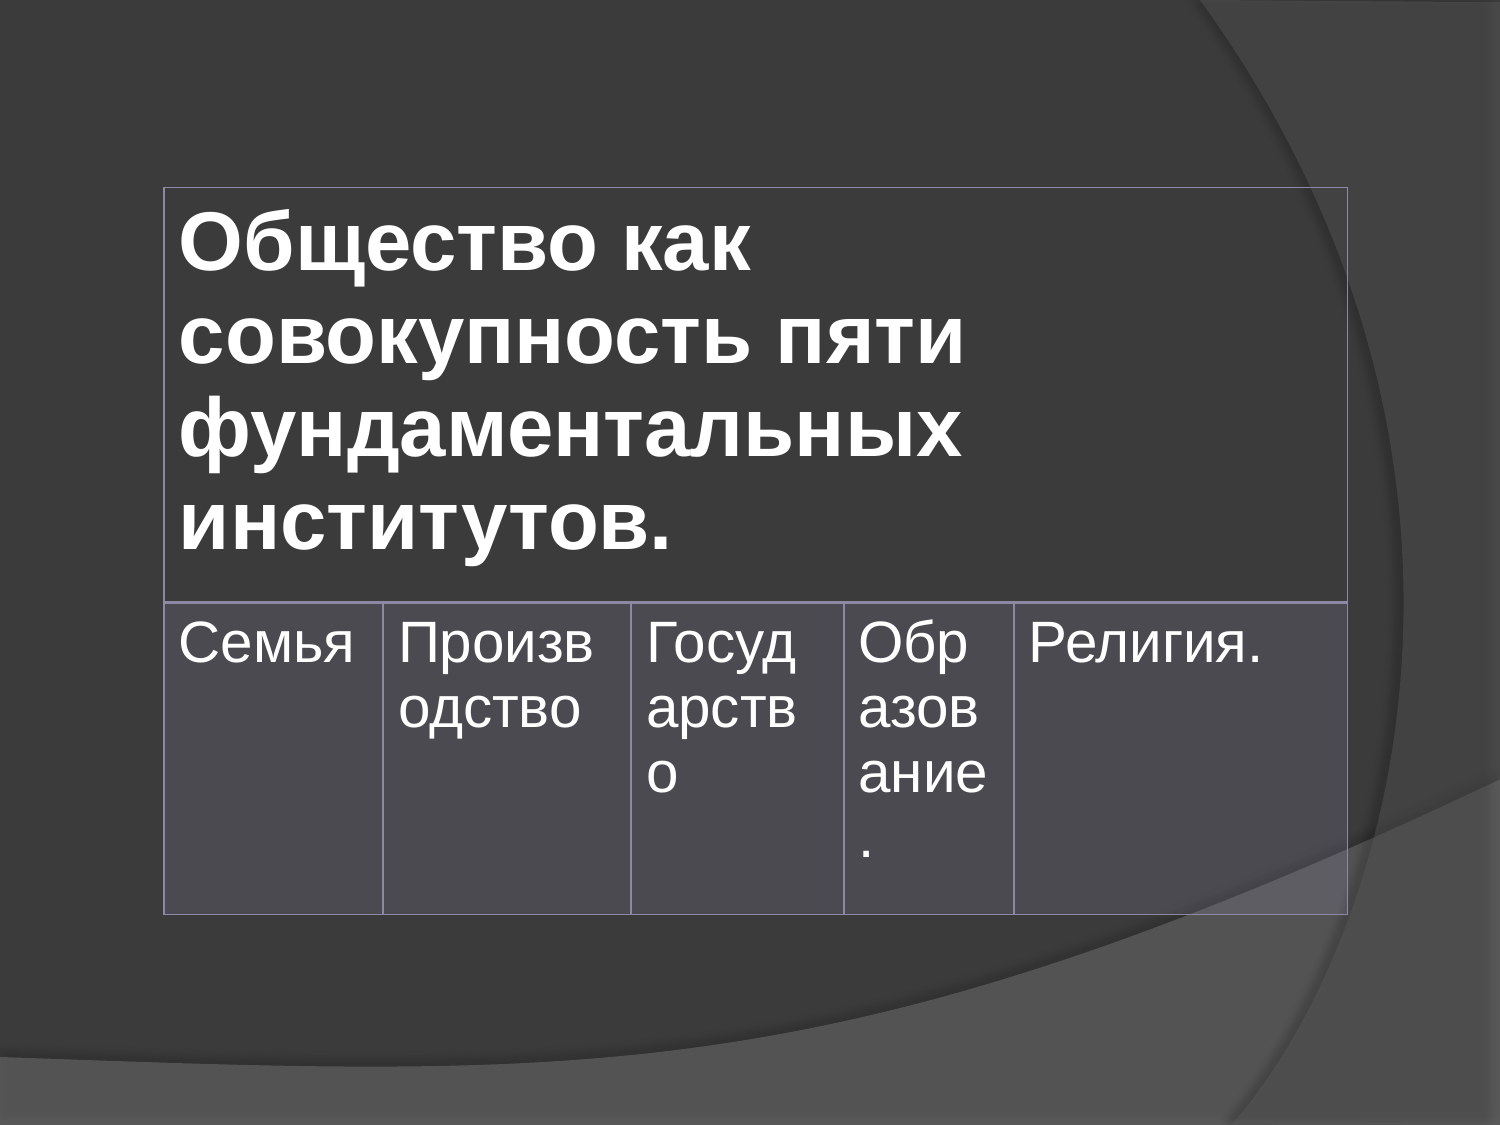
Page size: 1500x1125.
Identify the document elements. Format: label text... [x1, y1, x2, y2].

table_cell Производство [384, 604, 630, 914]
table_cell Семья [165, 604, 382, 914]
table_header Общество как совокупность пяти фундаментальных институтов. [165, 188, 1347, 601]
table_cell Образование. [845, 604, 1013, 914]
table_cell Государство [632, 604, 843, 914]
table_cell Религия. [1015, 604, 1347, 914]
